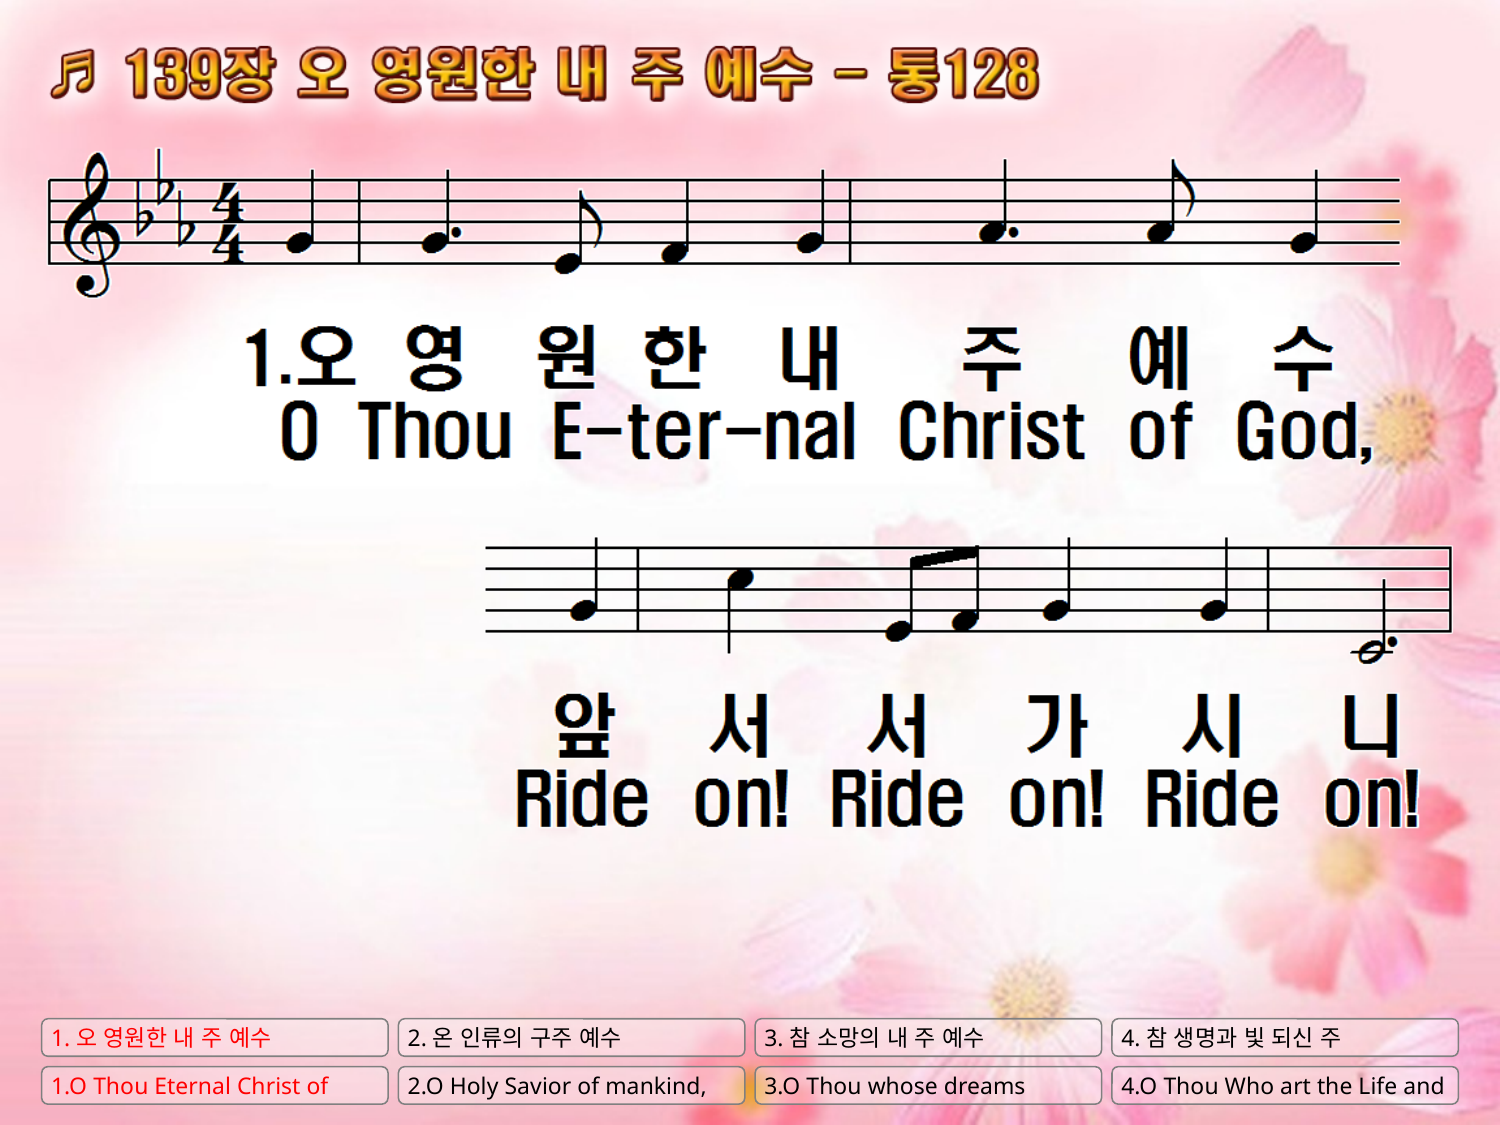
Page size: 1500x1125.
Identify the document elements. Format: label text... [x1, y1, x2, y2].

text_box 1.오 영원한 내 주 예수 [41, 1018, 389, 1057]
picture [0, 0, 1500, 1125]
text_box 4.참 생명과 빛 되신 주 [1111, 1018, 1459, 1057]
text_box 3.O Thou whose dreams [755, 1066, 1102, 1105]
text_box 3.참 소망의 내 주 예수 [755, 1018, 1102, 1057]
text_box 2.O Holy Savior of mankind, [398, 1066, 745, 1105]
text_box 1.O Thou Eternal Christ of [41, 1066, 389, 1105]
text_box 2.온 인류의 구주 예수 [398, 1018, 745, 1057]
text_box 4.O Thou Who art the Life and [1111, 1066, 1459, 1105]
